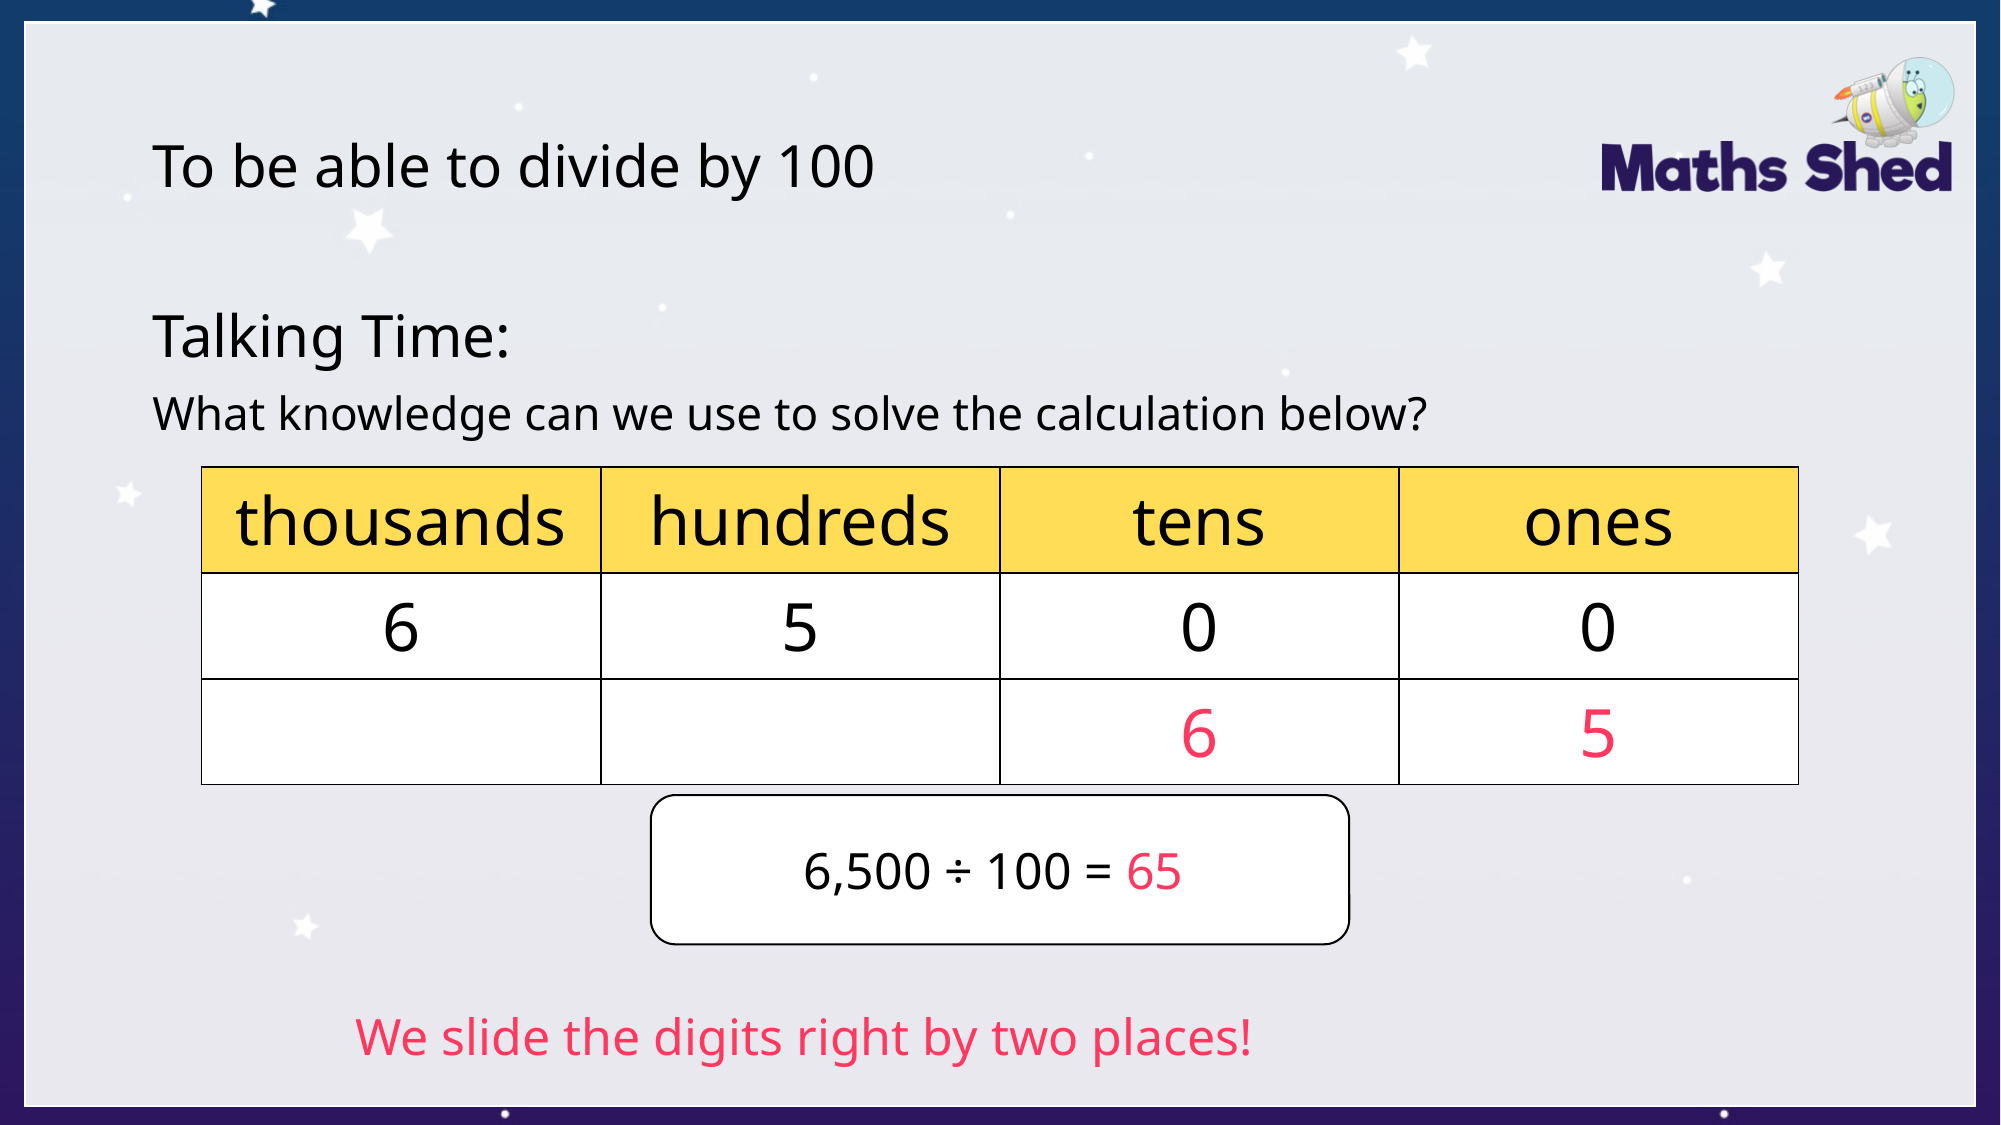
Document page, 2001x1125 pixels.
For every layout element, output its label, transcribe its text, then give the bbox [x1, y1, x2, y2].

table_cell [202, 680, 600, 784]
title To be able to divide by 100 [137, 59, 1578, 278]
table_cell 6 [1001, 680, 1398, 784]
table_header thousands [202, 468, 600, 572]
table_cell 5 [1400, 680, 1798, 784]
table_cell 0 [1001, 574, 1398, 678]
table_cell 5 [602, 574, 999, 678]
text_box We slide the digits right by two places! [332, 959, 1548, 1112]
table_cell [602, 680, 999, 784]
text_box 6,500 ÷ 100 = 65 [649, 794, 1351, 946]
list Talking Time: What knowledge can we use to solve the calculation below? [137, 299, 1863, 1014]
table_cell 0 [1400, 574, 1798, 678]
table_header hundreds [602, 468, 999, 572]
table_header ones [1400, 468, 1798, 572]
table_header tens [1001, 468, 1398, 572]
picture [0, 0, 2001, 1125]
table_cell 6 [202, 574, 600, 678]
